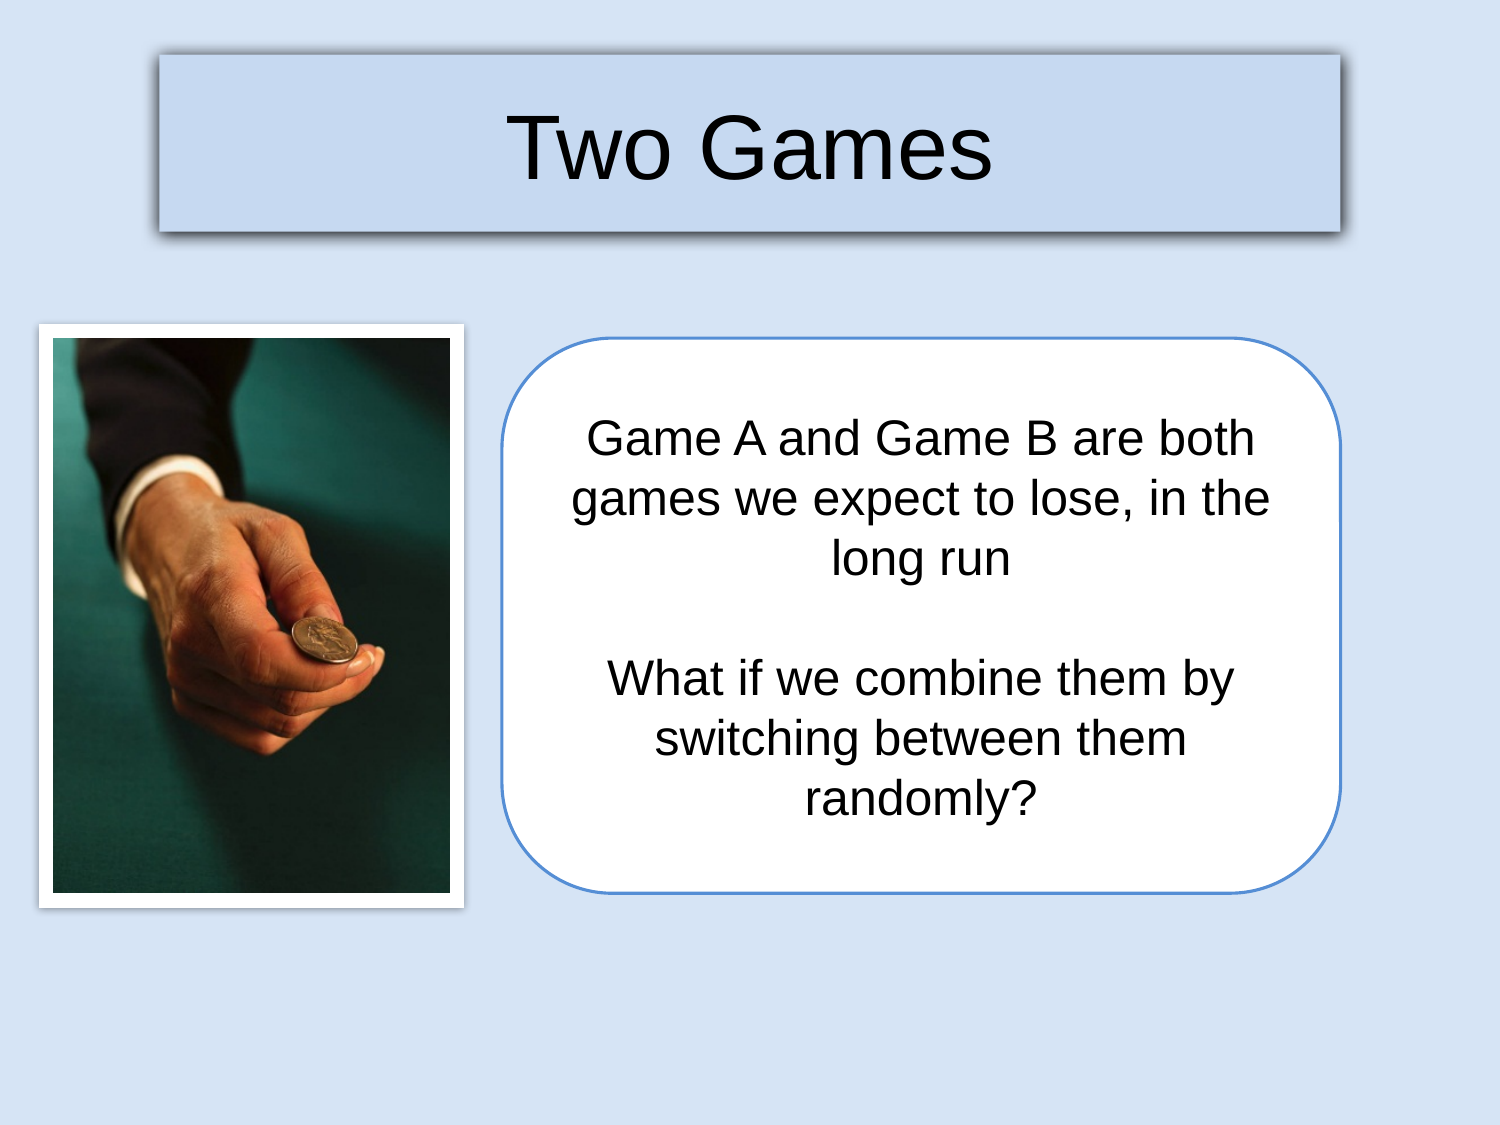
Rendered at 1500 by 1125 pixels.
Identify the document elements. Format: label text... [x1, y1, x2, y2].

picture [52, 337, 450, 894]
text_box Game A and Game B are both games we expect to lose, in the long run What if we combine them by switching between them randomly? [499, 335, 1343, 896]
text_box Two Games [159, 54, 1341, 232]
